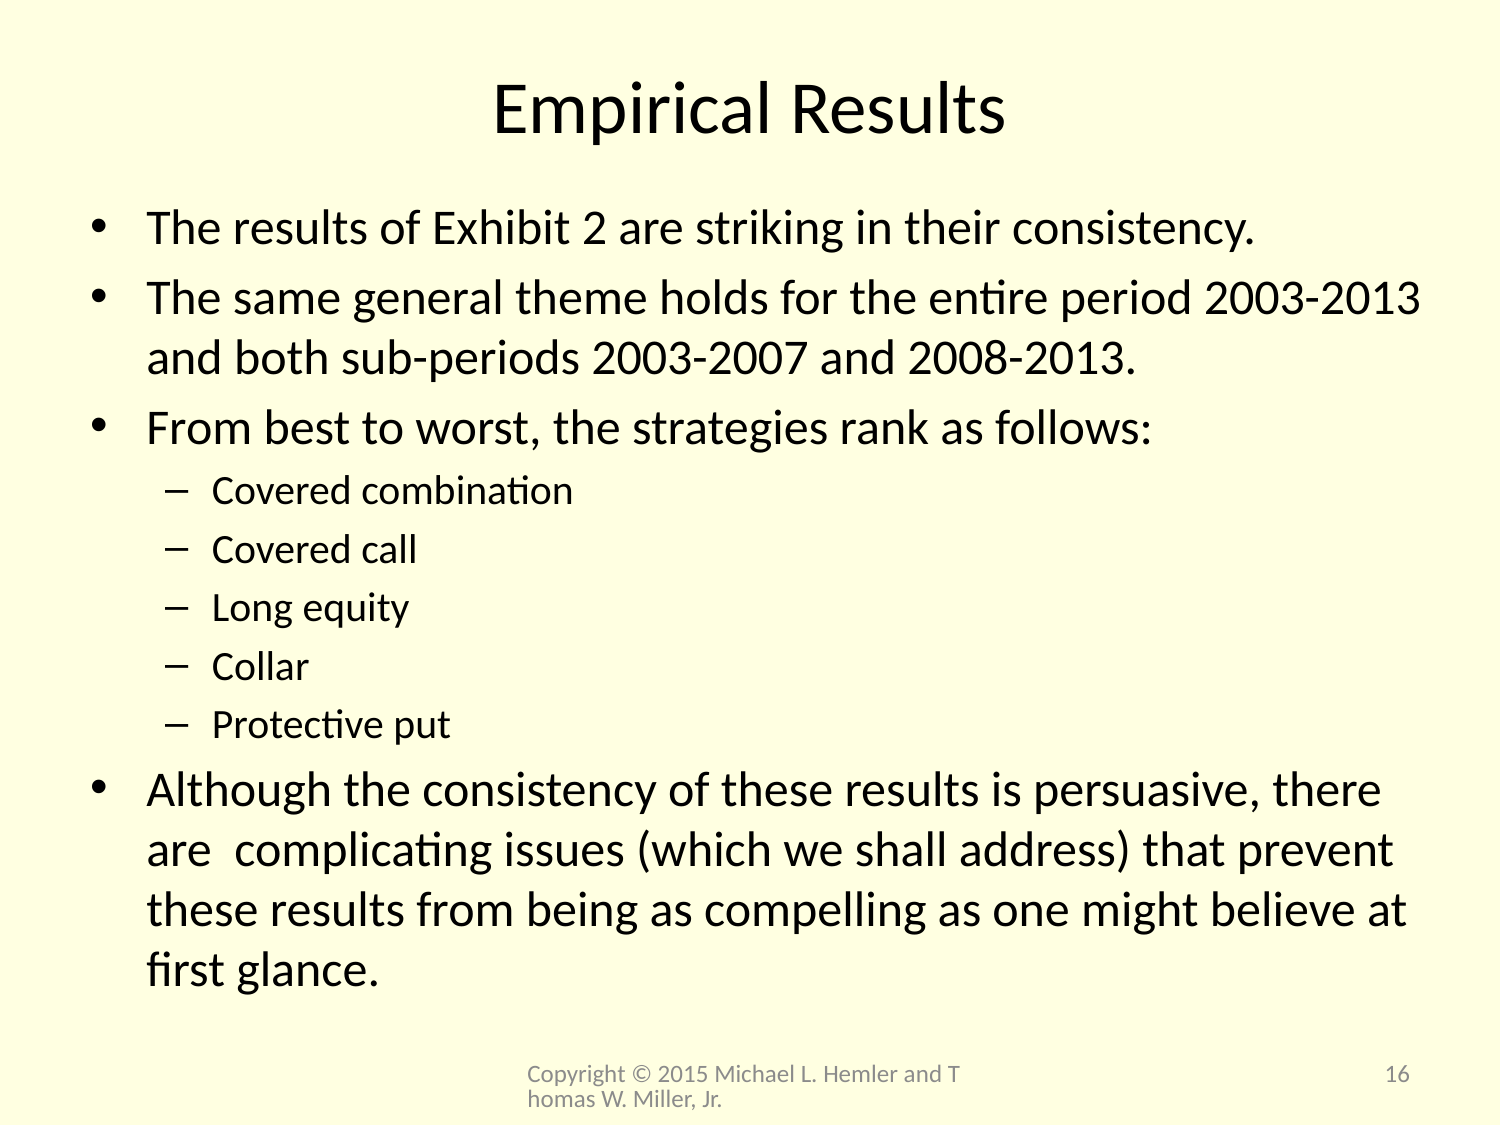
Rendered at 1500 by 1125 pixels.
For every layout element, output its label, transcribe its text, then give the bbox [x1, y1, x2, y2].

slide_number 16 [1074, 1042, 1425, 1103]
title Empirical Results [75, 45, 1425, 163]
list The results of Exhibit 2 are striking in their consistency. The same general theme holds for the entire period 2003-2013 and both sub-periods 2003-2007 and 2008-2013. From best to worst, the strategies rank as follows: Covered combination Covered call Long equity Collar Protective put Although the consistency of these results is persuasive, there are complicating issues (which we shall address) that prevent these results from being as compelling as one might believe at first glance. [75, 187, 1438, 1005]
footer Copyright © 2015 Michael L. Hemler and Thomas W. Miller, Jr. [512, 1042, 988, 1103]
